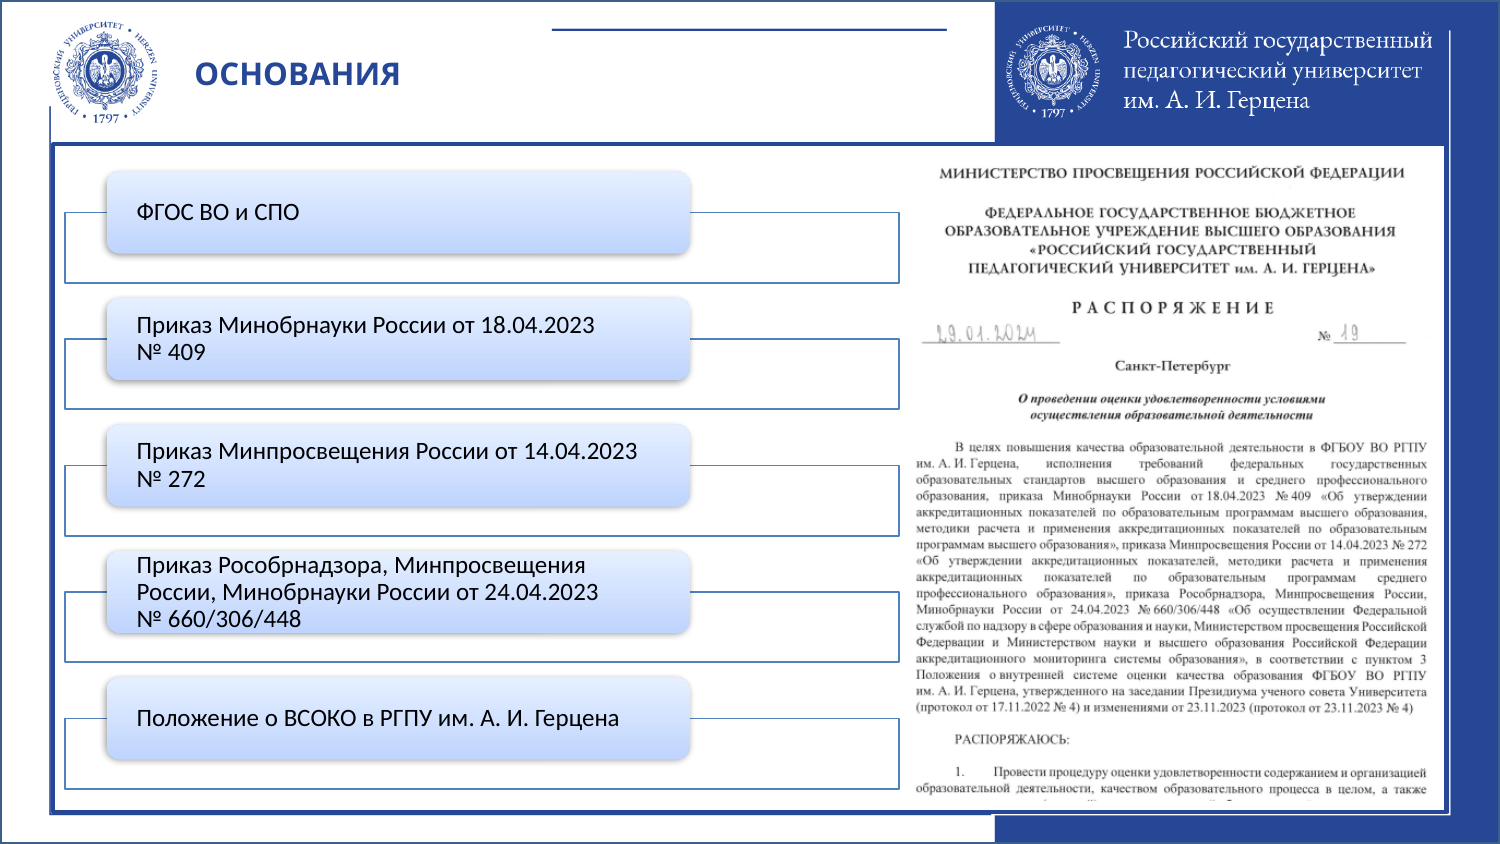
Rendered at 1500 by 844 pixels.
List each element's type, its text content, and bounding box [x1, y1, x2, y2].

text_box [64, 159, 900, 801]
text_box [0, 0, 1500, 844]
text_box основания [183, 52, 1125, 98]
picture [911, 154, 1435, 801]
picture [53, 21, 158, 124]
text_box [51, 142, 1449, 814]
